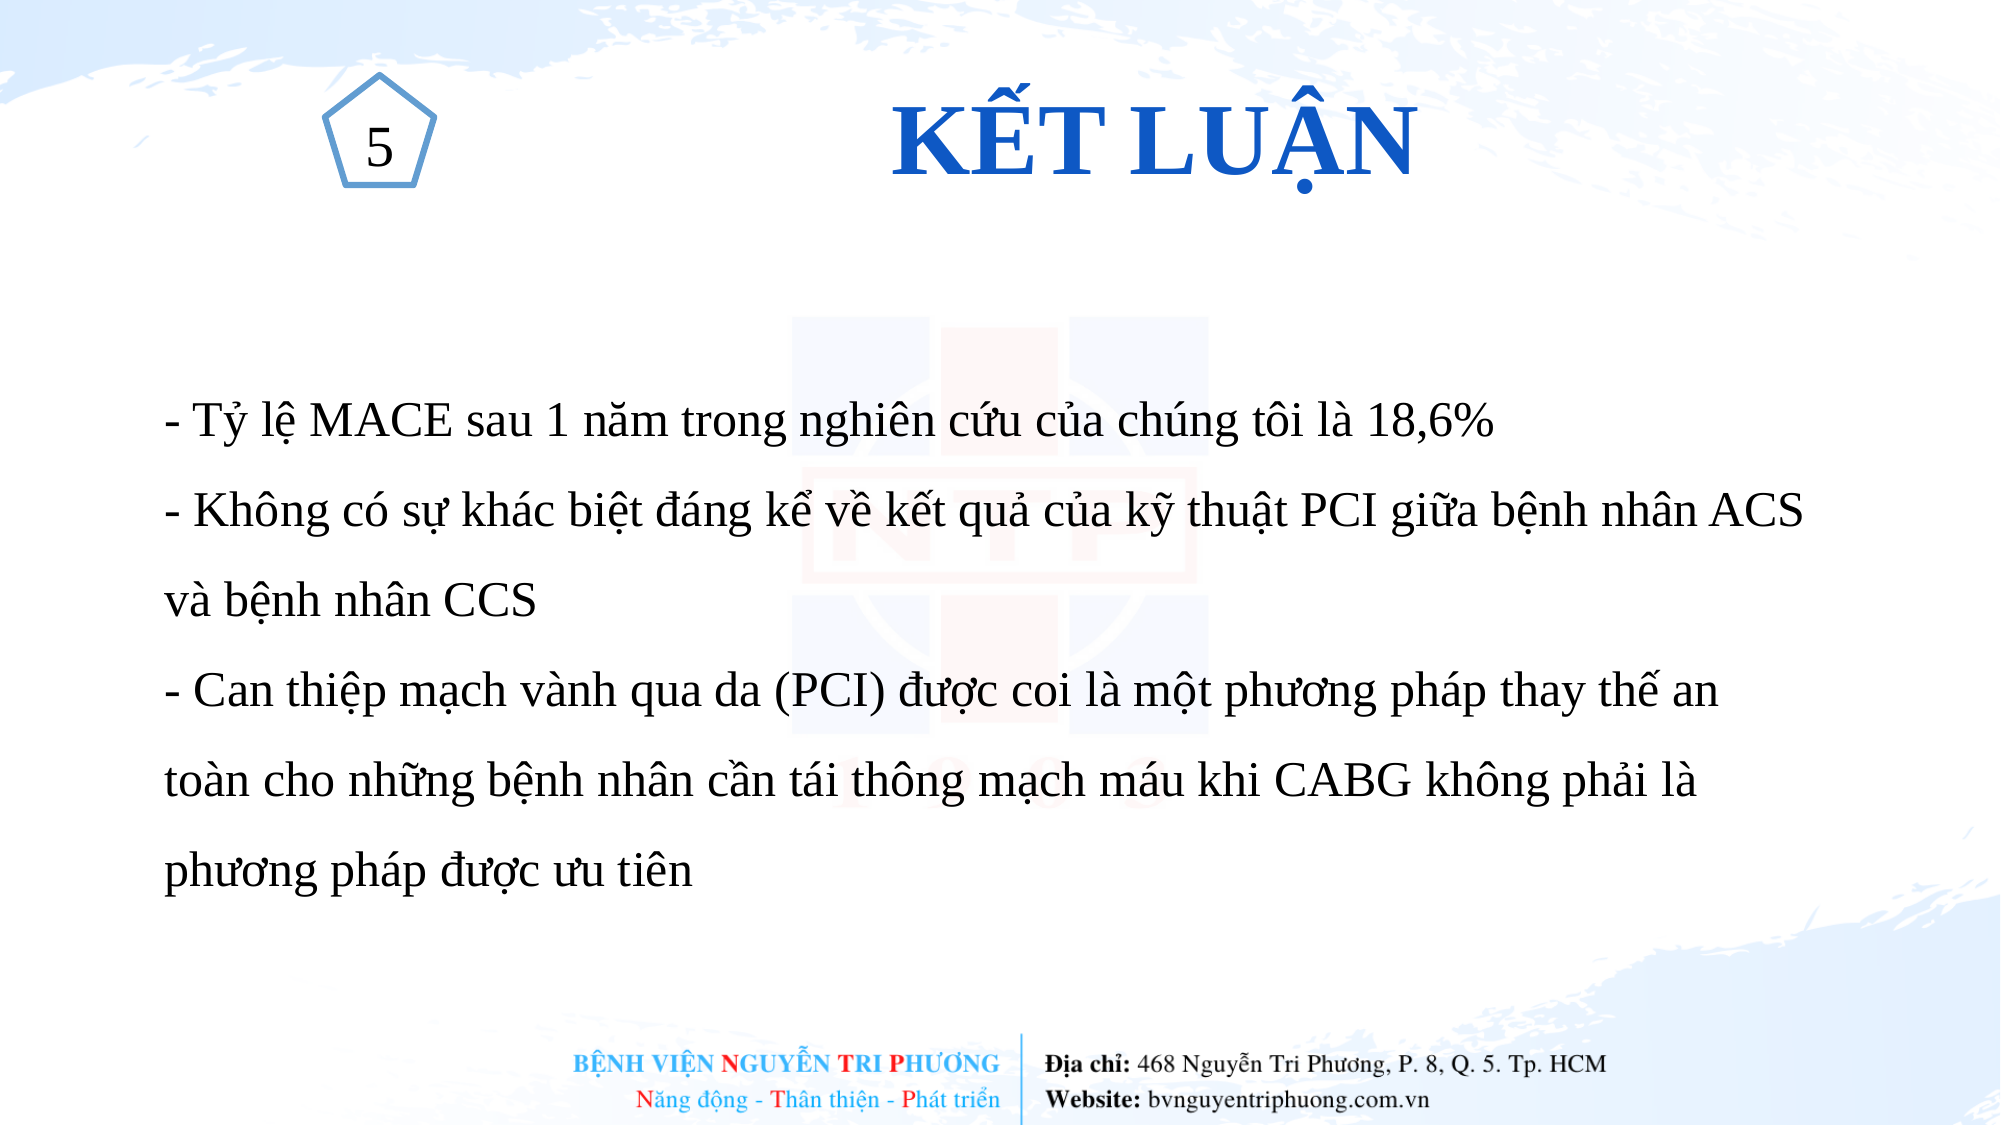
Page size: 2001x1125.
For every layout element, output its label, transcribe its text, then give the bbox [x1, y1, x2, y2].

text_box 5 [323, 73, 436, 187]
picture [0, 0, 2001, 1125]
text_box - Tỷ lệ MACE sau 1 năm trong nghiên cứu của chúng tôi là 18,6% - Không có sự khác biệt đáng kể về kết quả của kỹ thuật PCI giữa bệnh nhân ACS và bệnh nhân CCS - Can thiệp mạch vành qua da (PCI) được coi là một phương pháp thay thế an toàn cho những bệnh nhân cần tái thông mạch máu khi CABG không phải là phương pháp được ưu tiên [150, 349, 1825, 995]
title KẾT LUẬN [447, 59, 1863, 230]
text_box [124, 305, 1850, 964]
